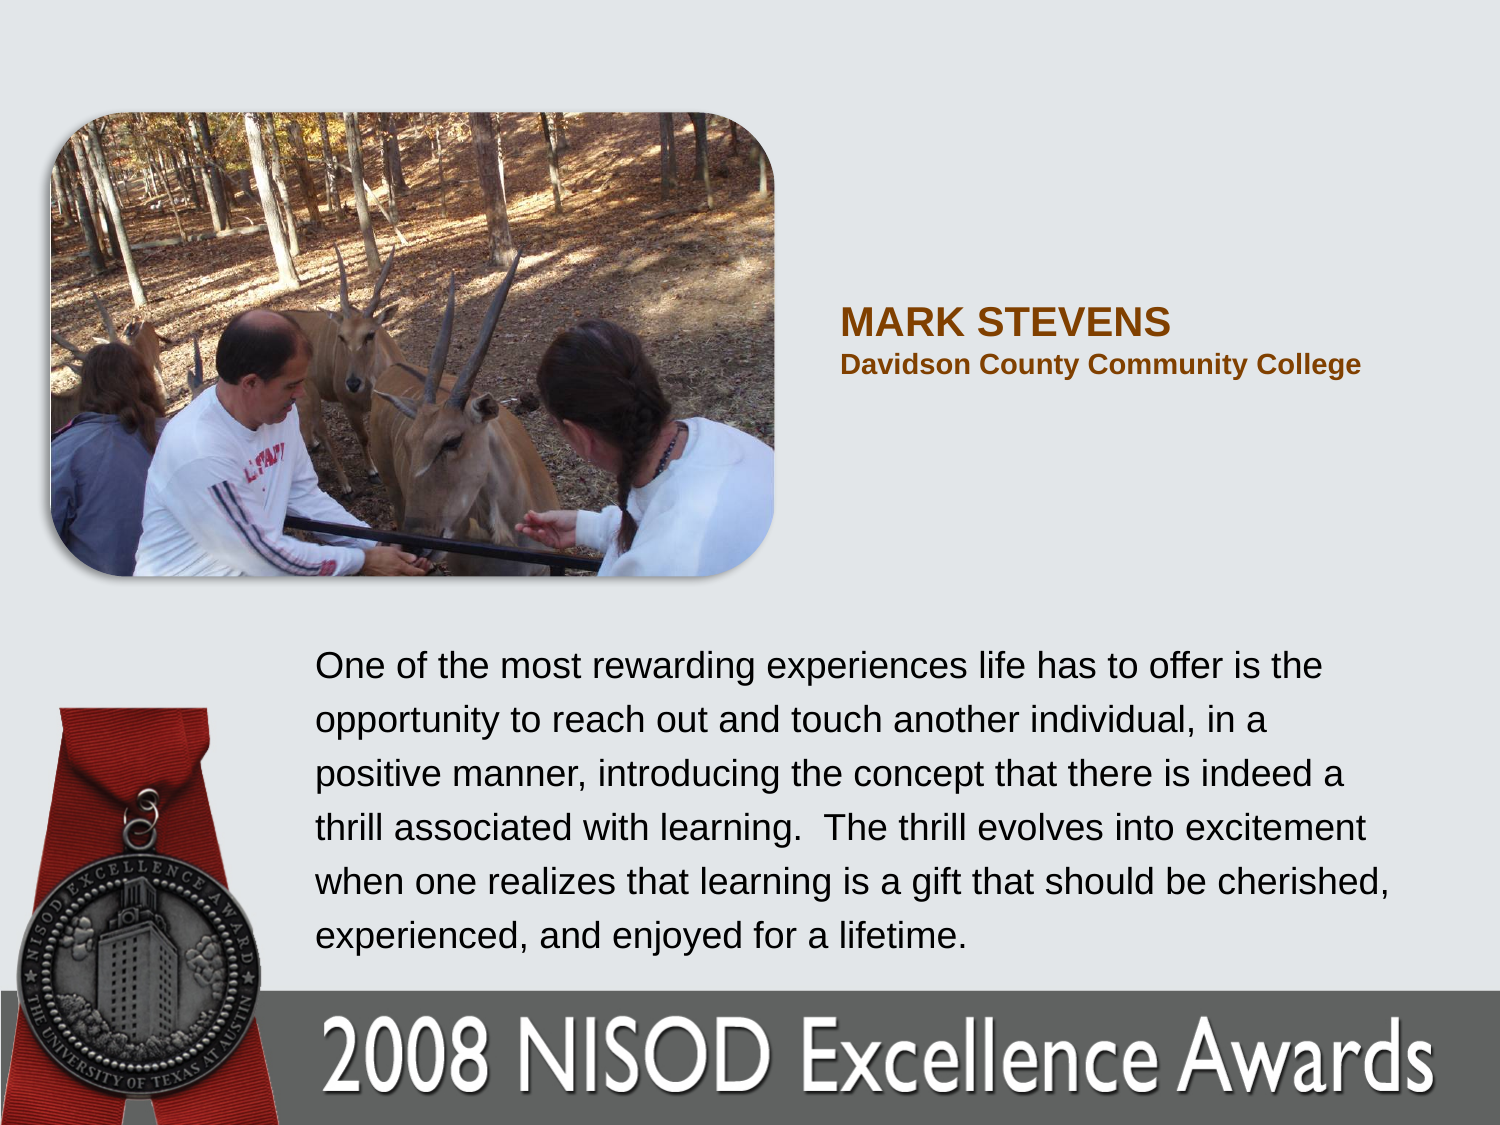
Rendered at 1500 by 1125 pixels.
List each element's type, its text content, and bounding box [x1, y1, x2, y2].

list One of the most rewarding experiences life has to offer is the opportunity to reach out and touch another individual, in a positive manner, introducing the concept that there is indeed a thrill associated with learning. The thrill evolves into excitement when one realizes that learning is a gift that should be cherished, experienced, and enjoyed for a lifetime. [300, 624, 1413, 763]
title MARK STEVENS Davidson County Community College [825, 184, 1475, 388]
picture [0, 0, 1500, 1125]
